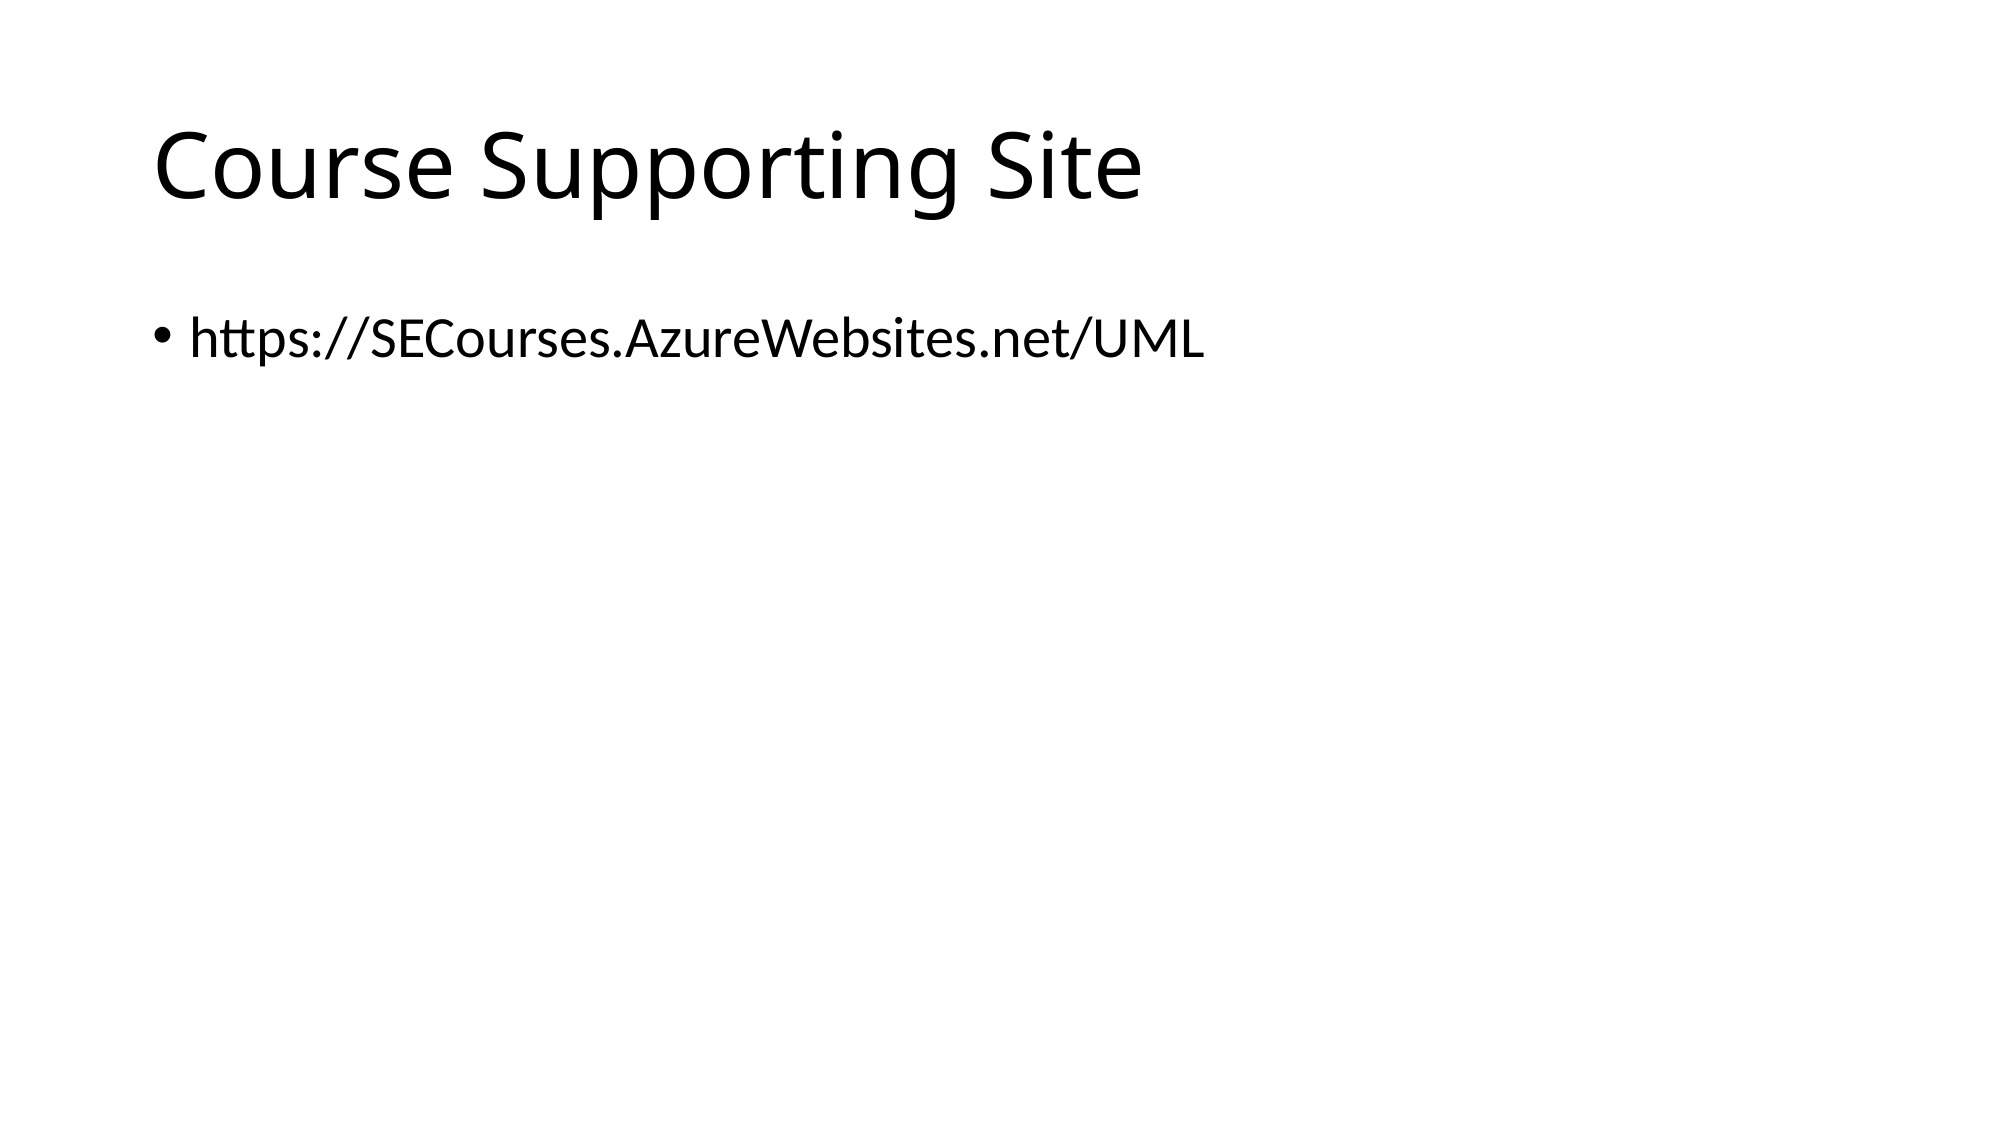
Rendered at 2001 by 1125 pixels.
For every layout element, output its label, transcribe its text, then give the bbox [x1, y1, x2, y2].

title Course Supporting Site [137, 59, 1863, 278]
list https://SECourses.AzureWebsites.net/UML [137, 299, 1863, 1014]
